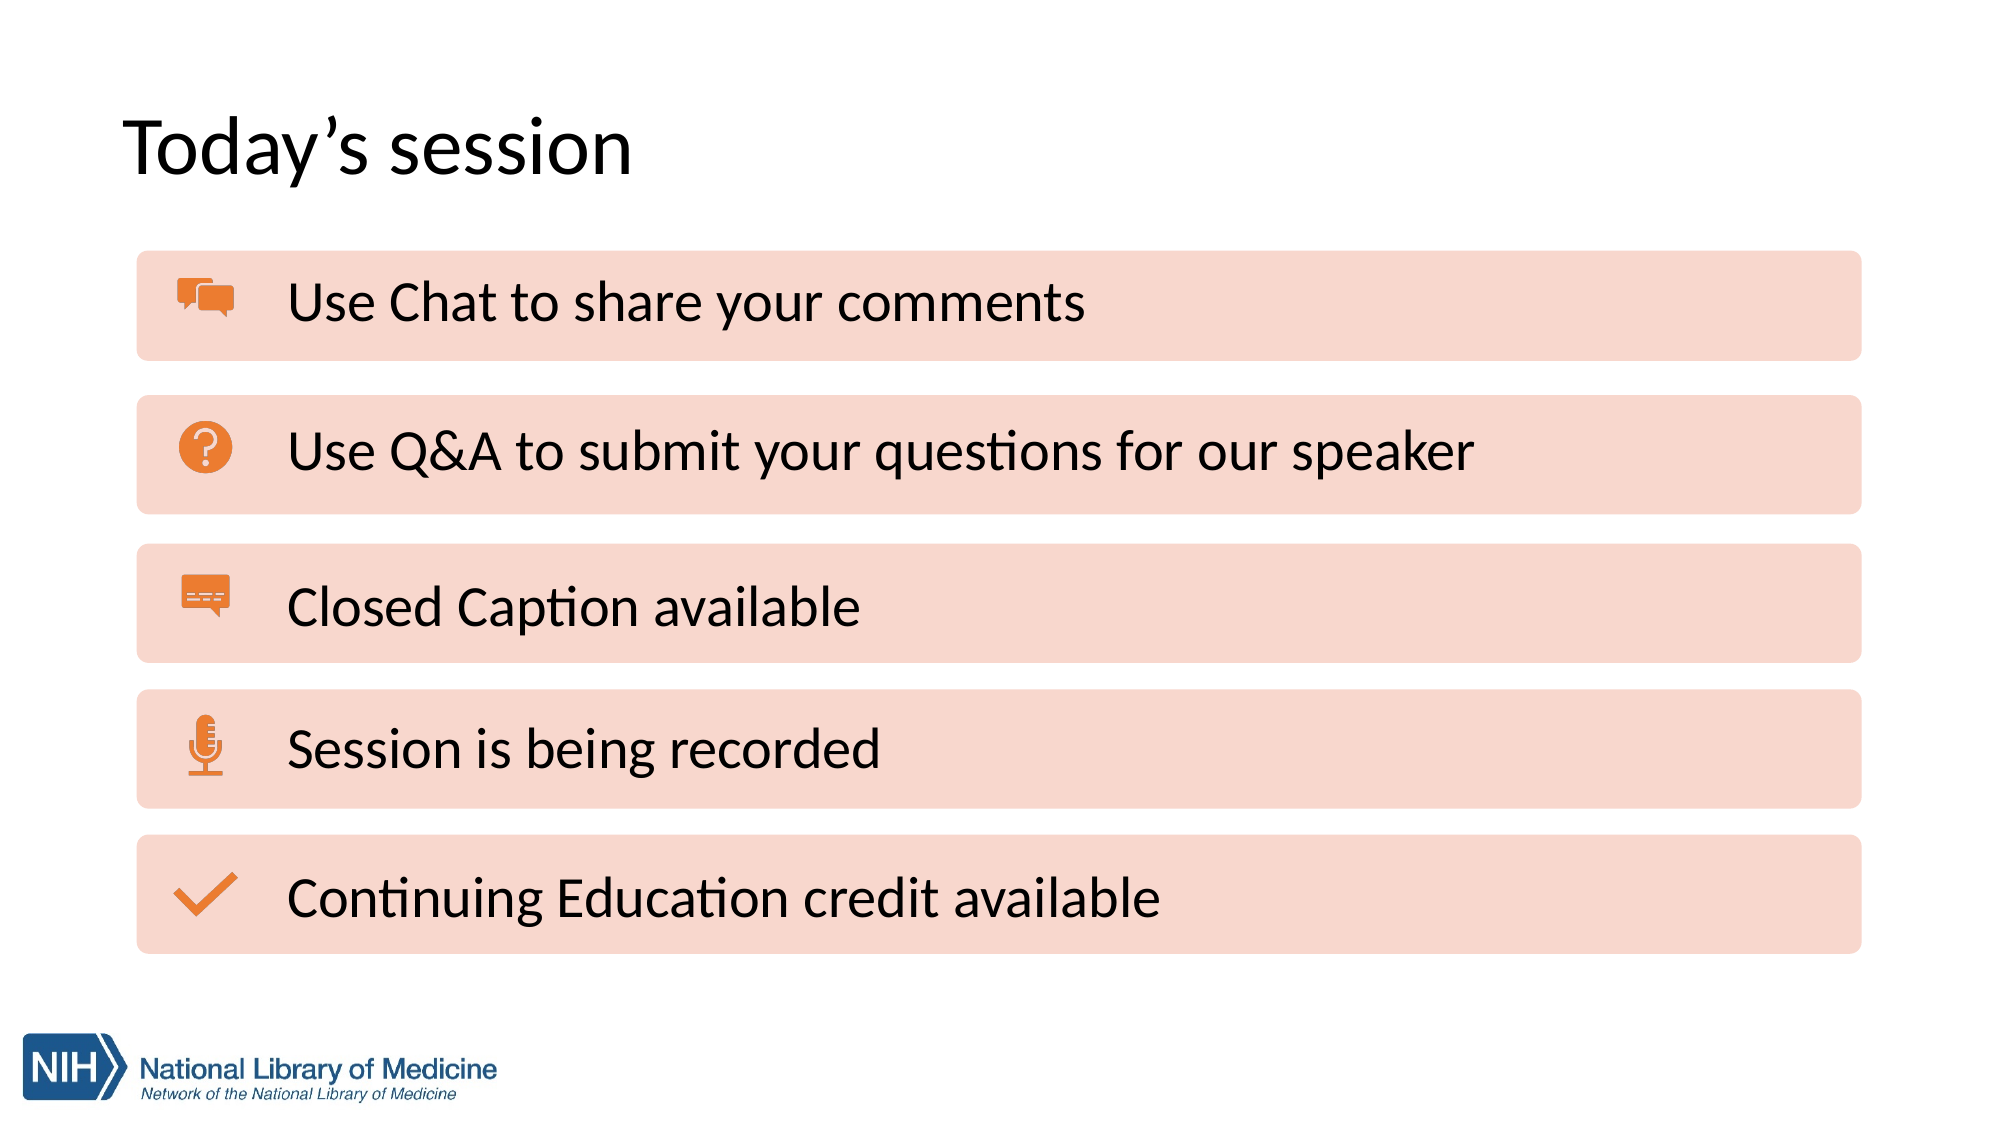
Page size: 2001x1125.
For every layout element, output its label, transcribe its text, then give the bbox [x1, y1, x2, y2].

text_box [136, 237, 1862, 955]
picture [22, 1033, 497, 1110]
title Today’s session [107, 75, 1893, 220]
